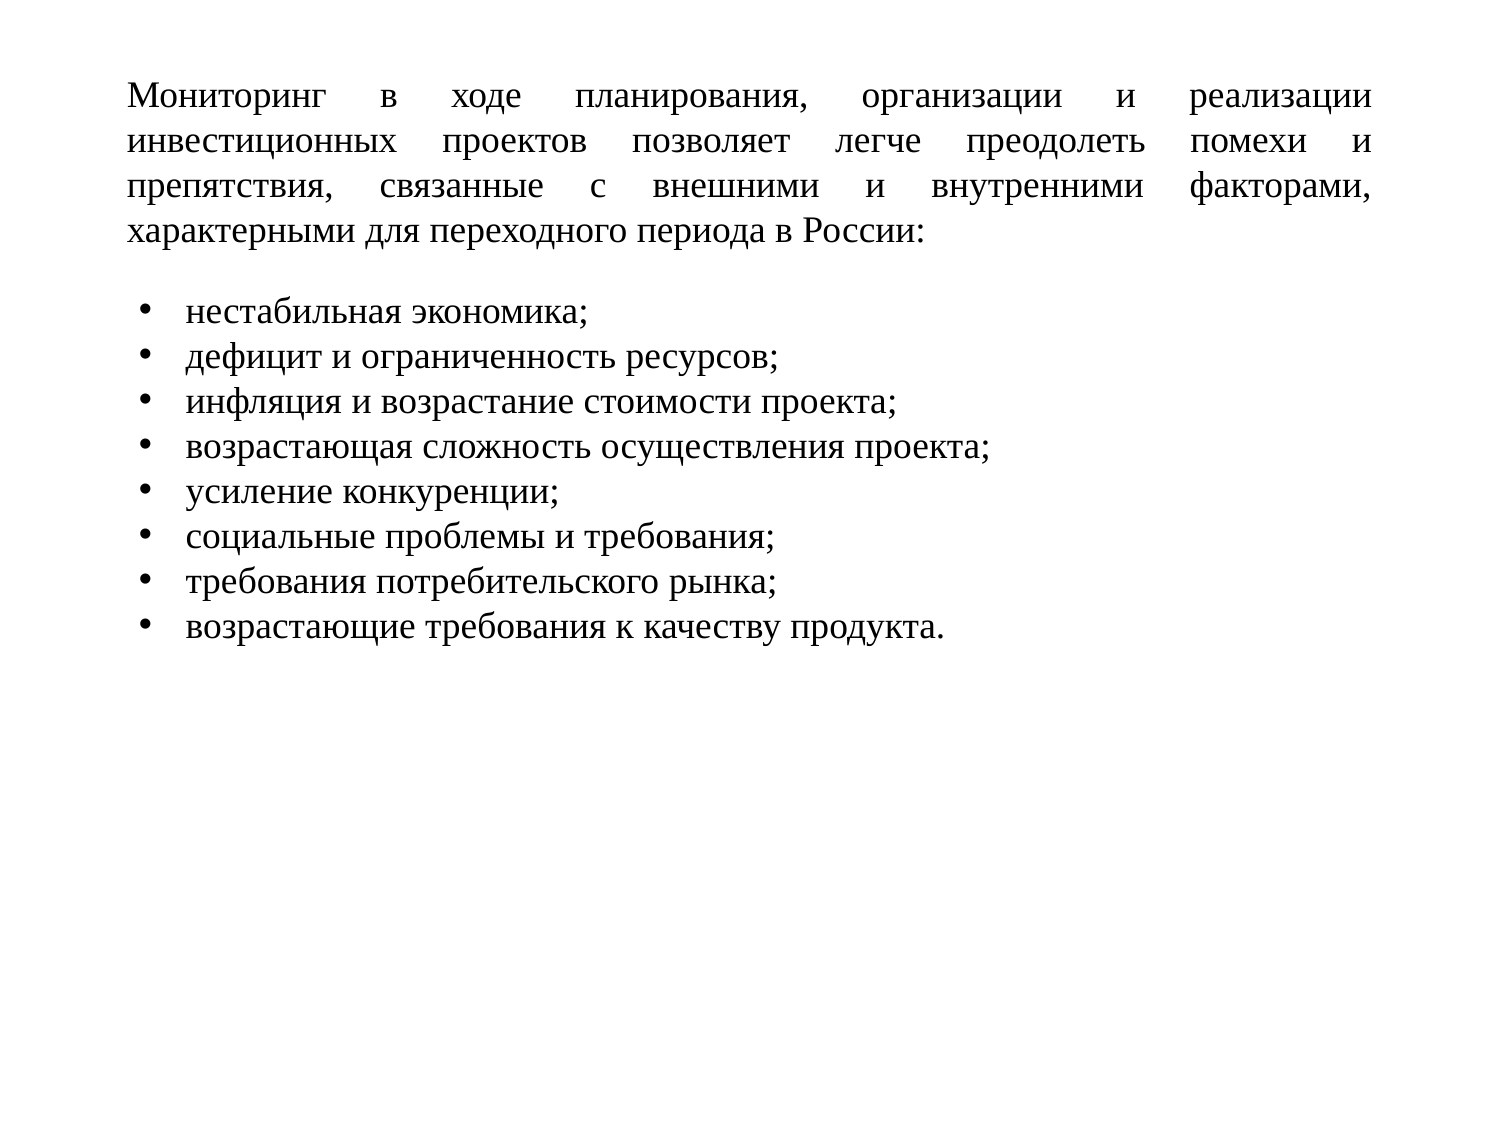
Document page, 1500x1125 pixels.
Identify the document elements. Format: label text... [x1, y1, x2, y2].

text_box Мониторинг в ходе планирования, организации и реализации инвестиционных проектов позволяет легче преодолеть помехи и препятствия, связанные с внешними и внутренними факторами, характерными для переходного периода в России: [112, 62, 1388, 258]
text_box нестабильная экономика; дефицит и ограниченность ресурсов; инфляция и возрастание стоимости проекта; возрастающая сложность осуществления проекта; усиление конкуренции; социальные проблемы и требования; требования потребительского рынка; возрастающие требования к качеству продукта. [123, 278, 1400, 654]
